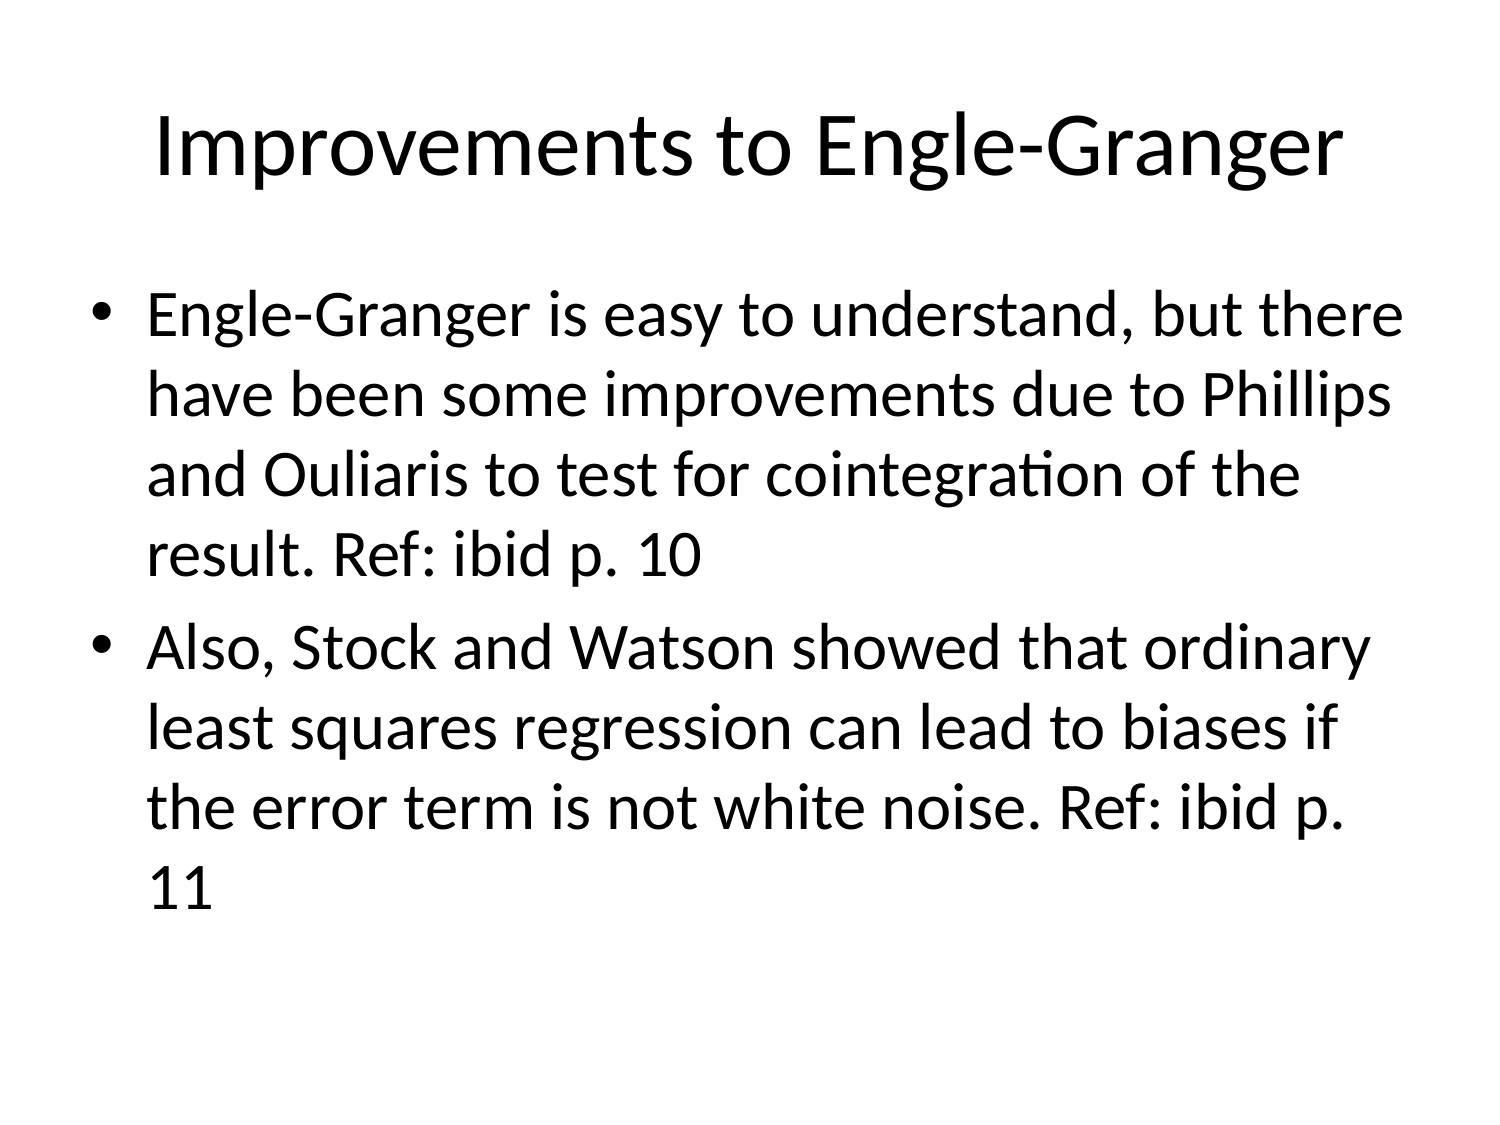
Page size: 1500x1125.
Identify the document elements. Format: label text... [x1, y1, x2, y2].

list Engle-Granger is easy to understand, but there have been some improvements due to Phillips and Ouliaris to test for cointegration of the result. Ref: ibid p. 10 Also, Stock and Watson showed that ordinary least squares regression can lead to biases if the error term is not white noise. Ref: ibid p. 11 [75, 262, 1425, 1005]
title Improvements to Engle-Granger [75, 45, 1425, 233]
